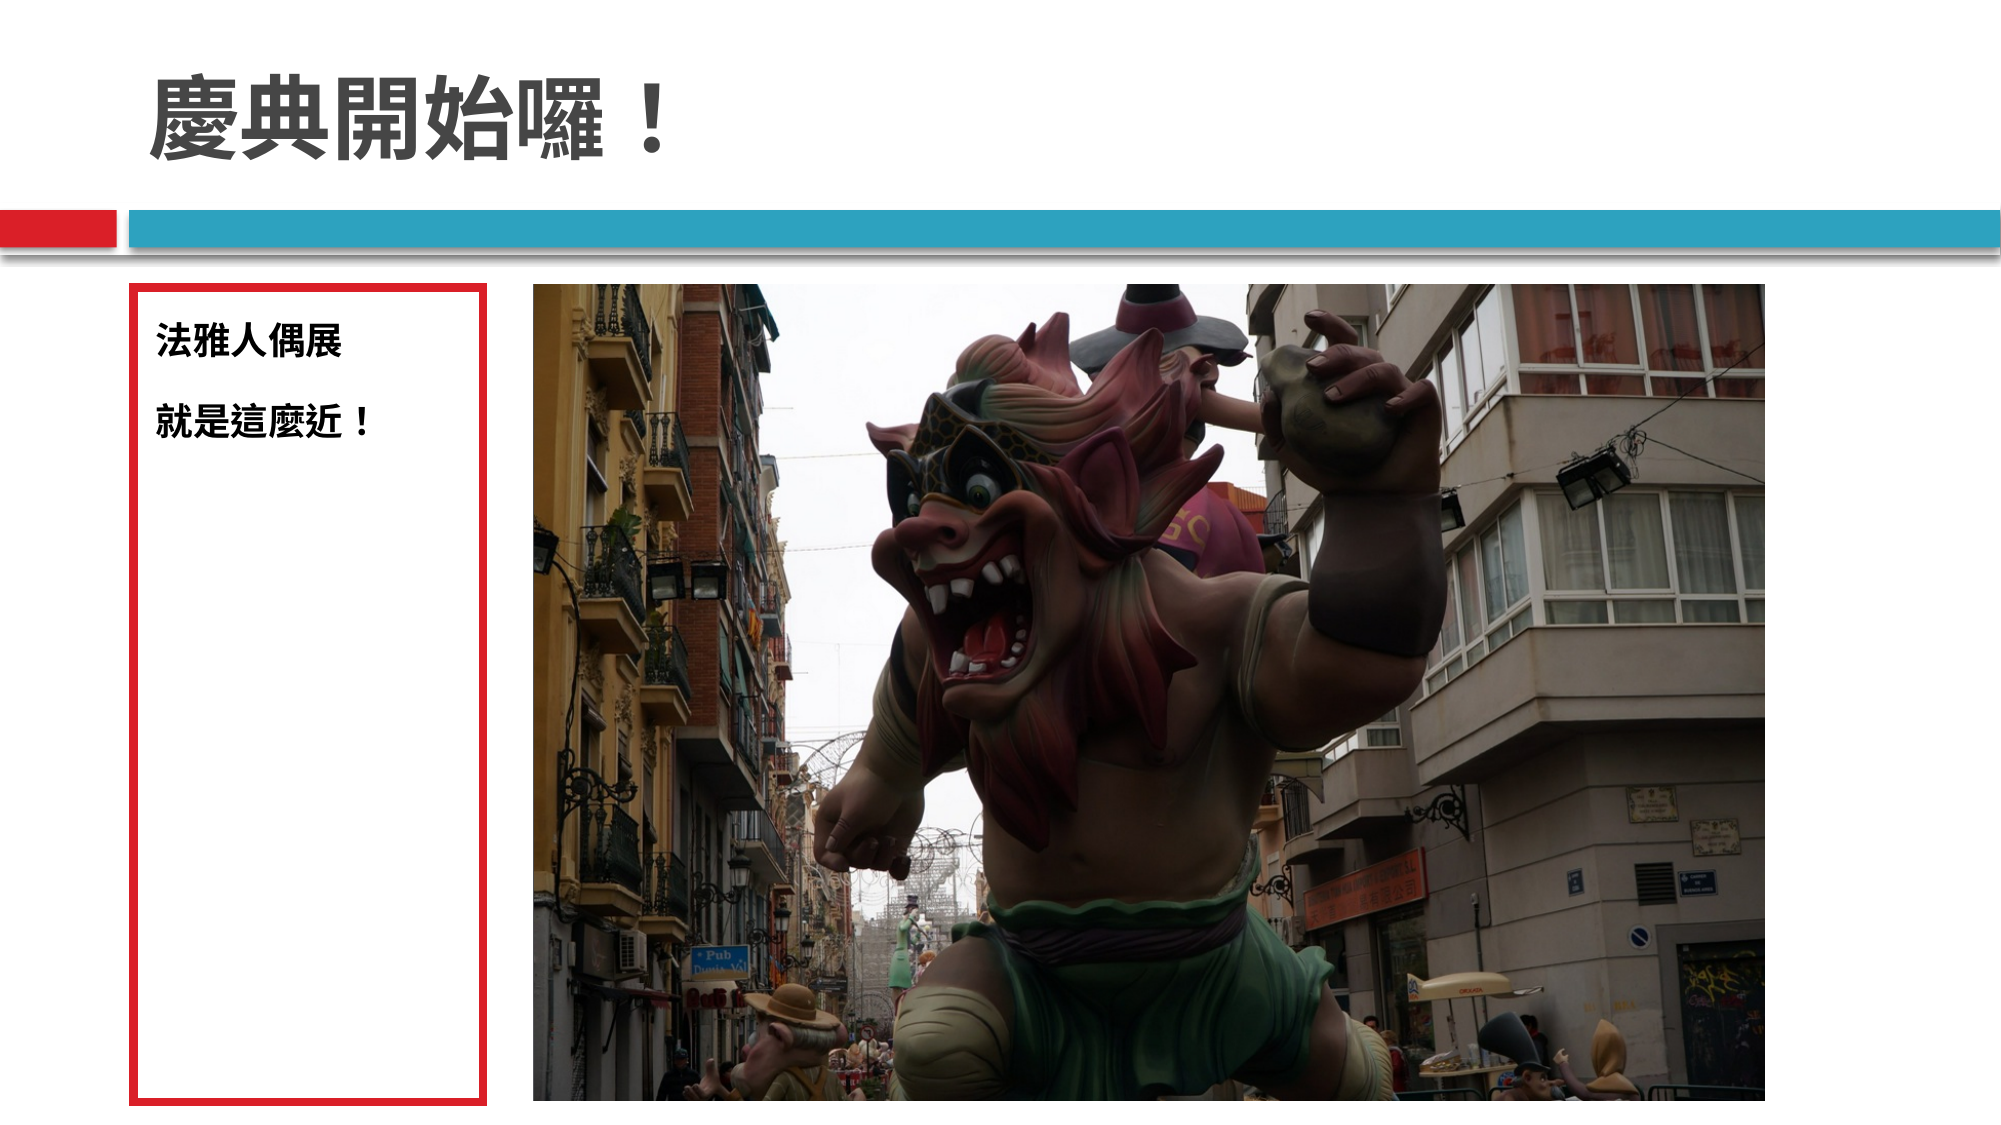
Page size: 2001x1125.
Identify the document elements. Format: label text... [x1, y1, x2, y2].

title 慶典開始囉！ [133, 44, 1900, 188]
list 法雅人偶展 就是這麼近！ [129, 283, 487, 1106]
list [532, 284, 1765, 1101]
